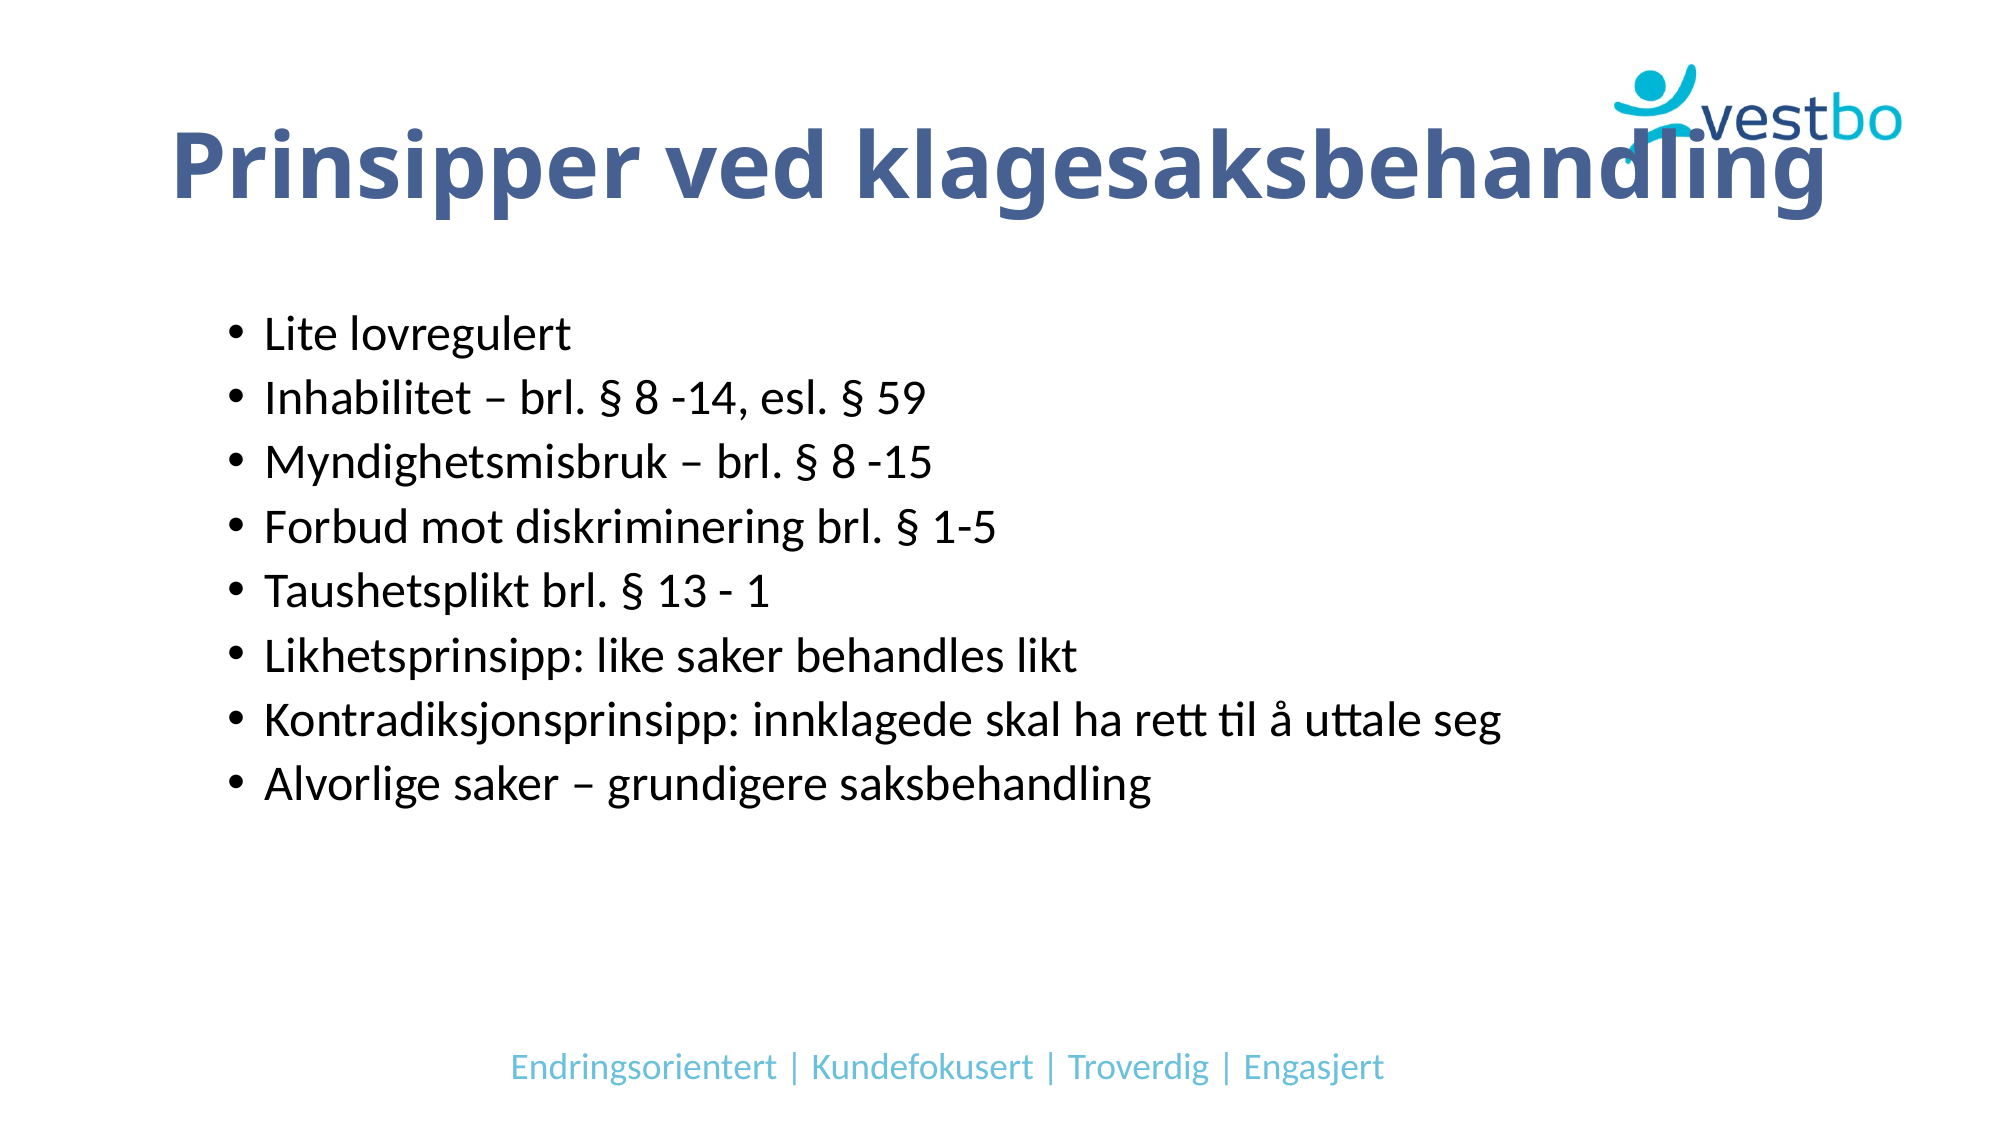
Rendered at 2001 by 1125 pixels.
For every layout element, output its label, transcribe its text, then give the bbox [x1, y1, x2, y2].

picture [1863, 59, 1905, 171]
list Lite lovregulert Inhabilitet – brl. § 8 -14, esl. § 59 Myndighetsmisbruk – brl. § 8 -15 Forbud mot diskriminering brl. § 1-5 Taushetsplikt brl. § 13 - 1 Likhetsprinsipp: like saker behandles likt Kontradiksjonsprinsipp: innklagede skal ha rett til å uttale seg Alvorlige saker – grundigere saksbehandling [137, 299, 1863, 1014]
title Prinsipper ved klagesaksbehandling [137, 59, 1863, 278]
